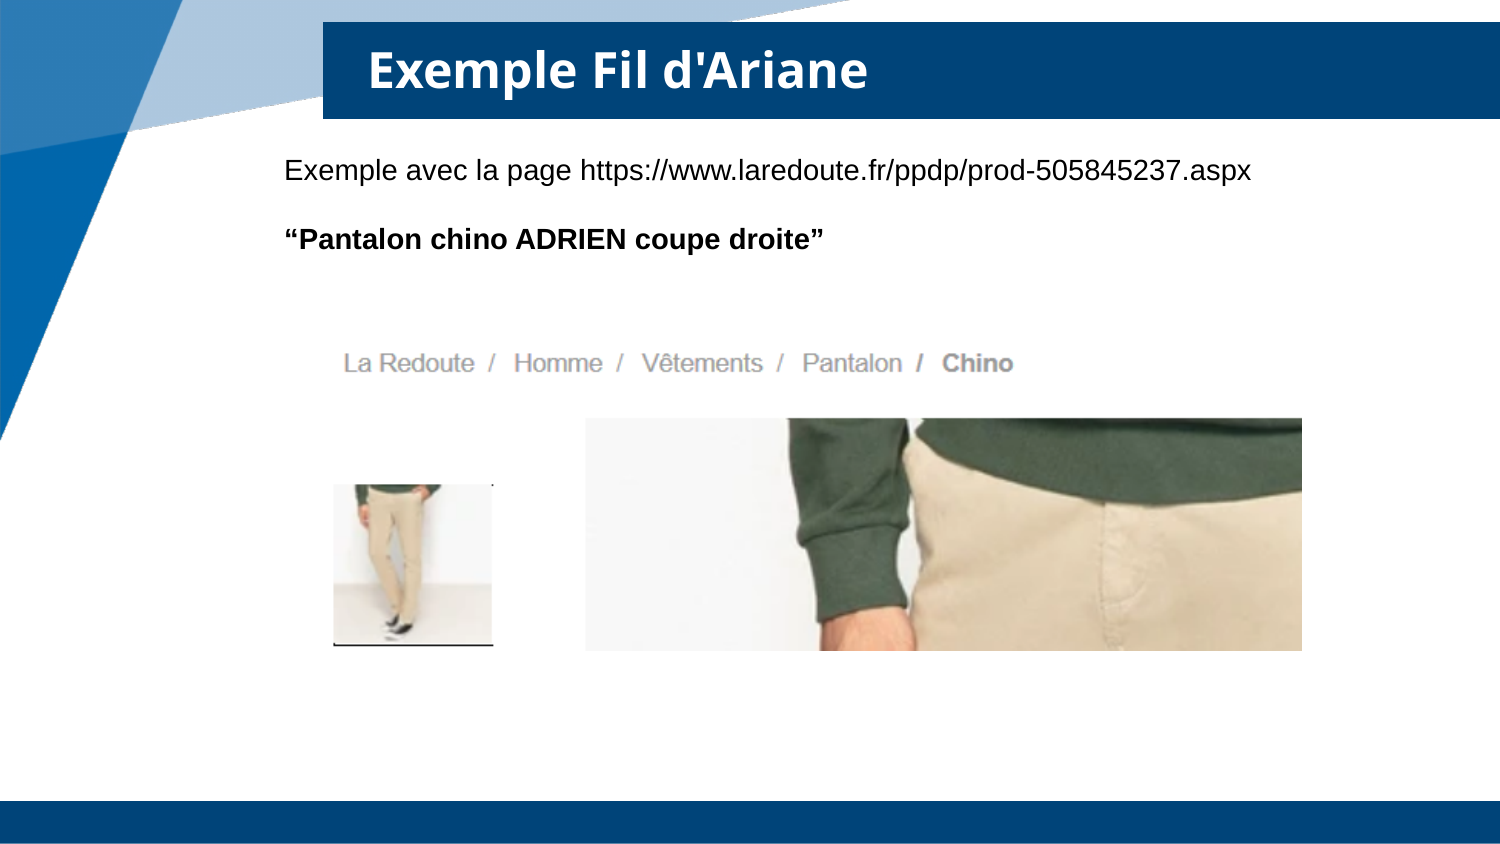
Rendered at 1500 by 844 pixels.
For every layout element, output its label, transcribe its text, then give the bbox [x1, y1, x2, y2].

title Exemple Fil d'Ariane [352, 23, 1500, 118]
text_box Exemple avec la page https://www.laredoute.fr/ppdp/prod-505845237.aspx “Pantalon chino ADRIEN coupe droite” [269, 143, 1464, 334]
picture [0, 0, 1302, 651]
